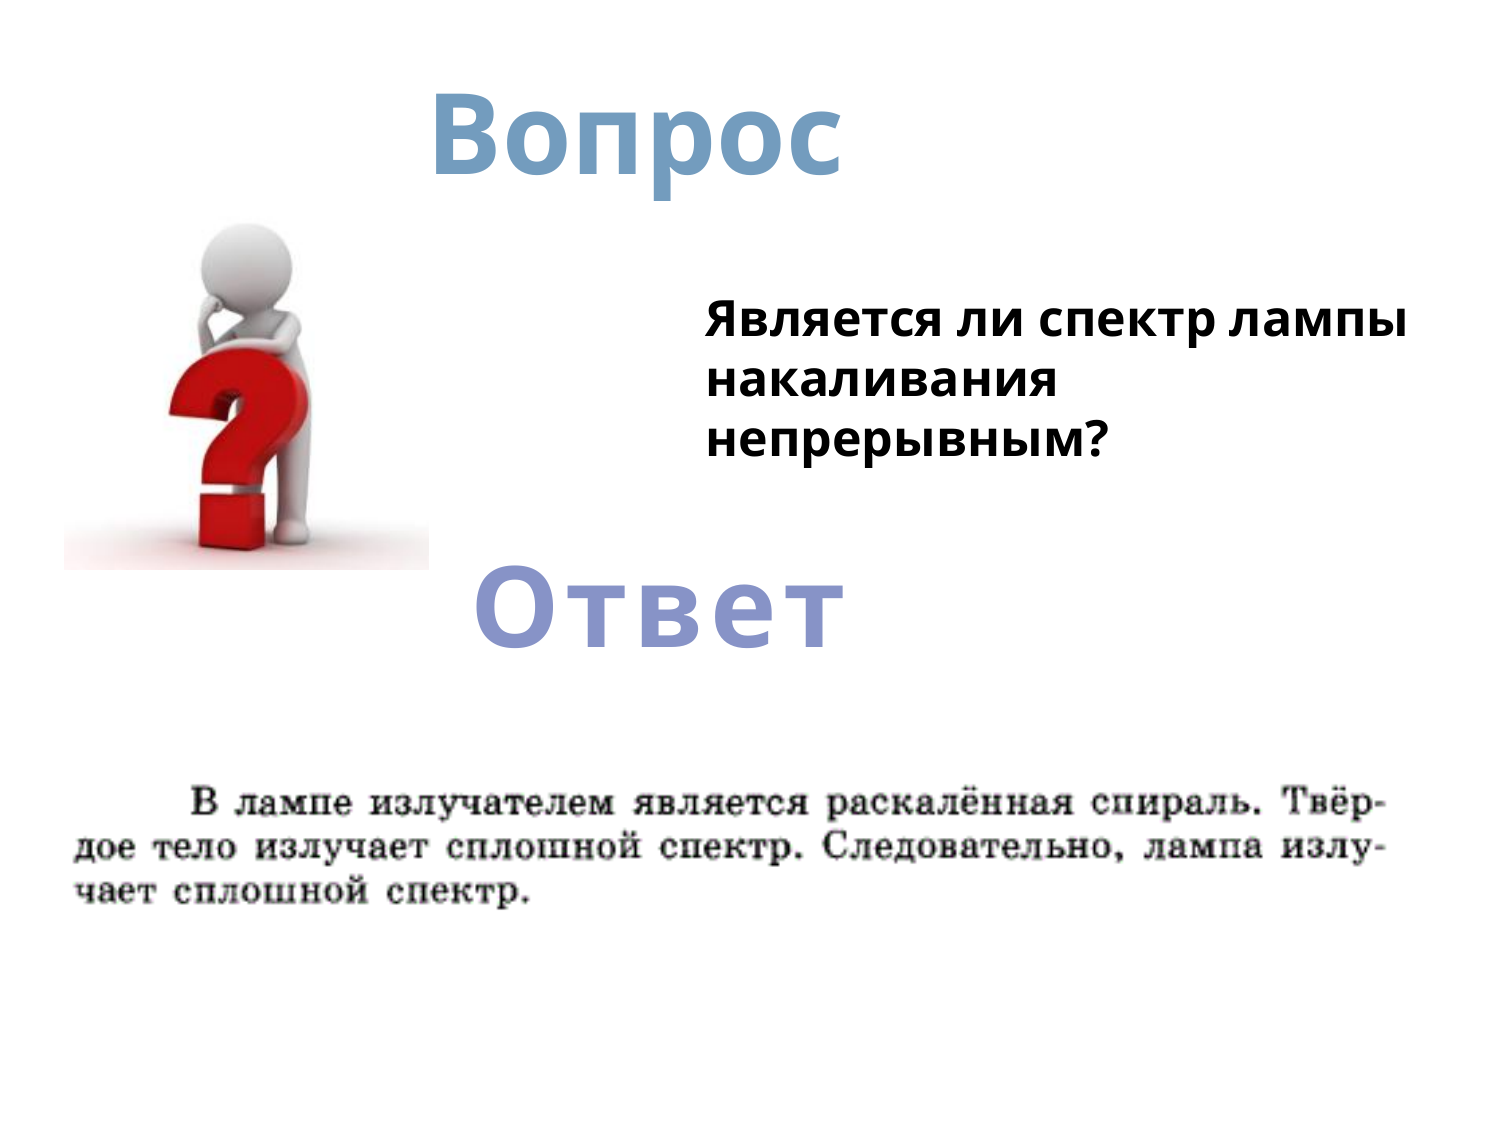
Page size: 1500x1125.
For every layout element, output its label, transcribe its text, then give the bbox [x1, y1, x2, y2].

text_box Вопрос [411, 54, 860, 205]
picture [64, 205, 429, 570]
text_box Ответ [454, 527, 862, 677]
picture [66, 745, 1408, 929]
text_box Является ли спектр лампы накаливания непрерывным? [690, 278, 1441, 474]
